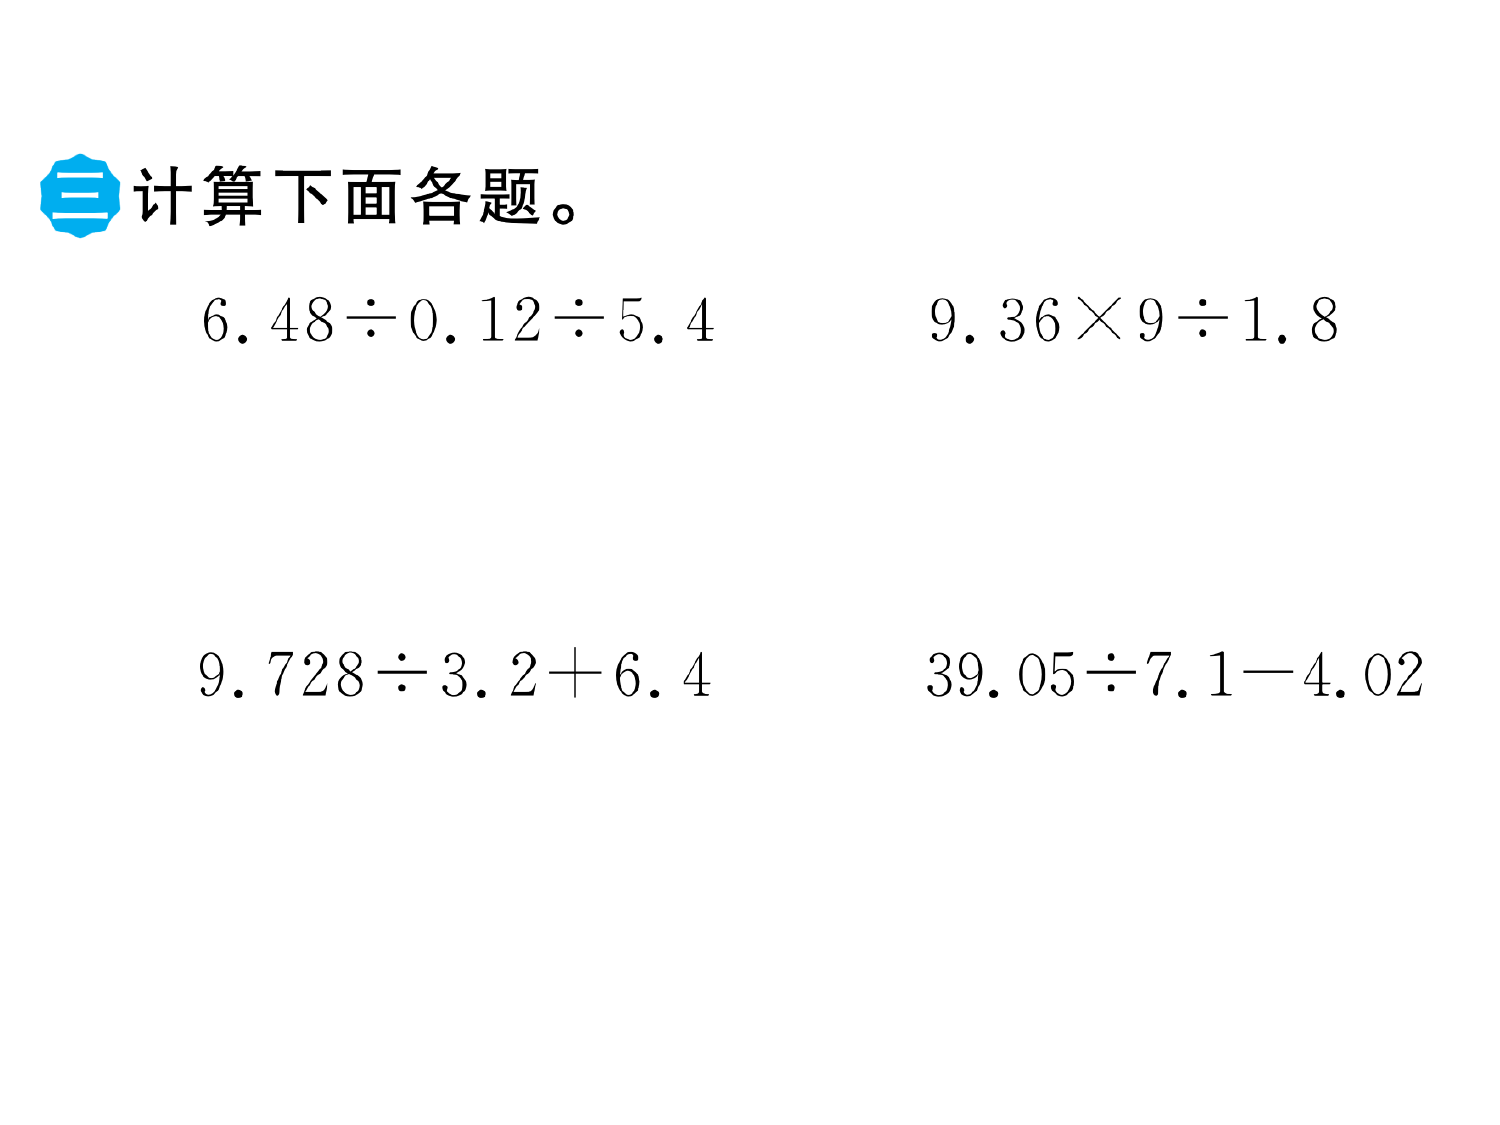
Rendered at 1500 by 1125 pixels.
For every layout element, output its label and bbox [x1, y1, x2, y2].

picture [35, 137, 1500, 1095]
